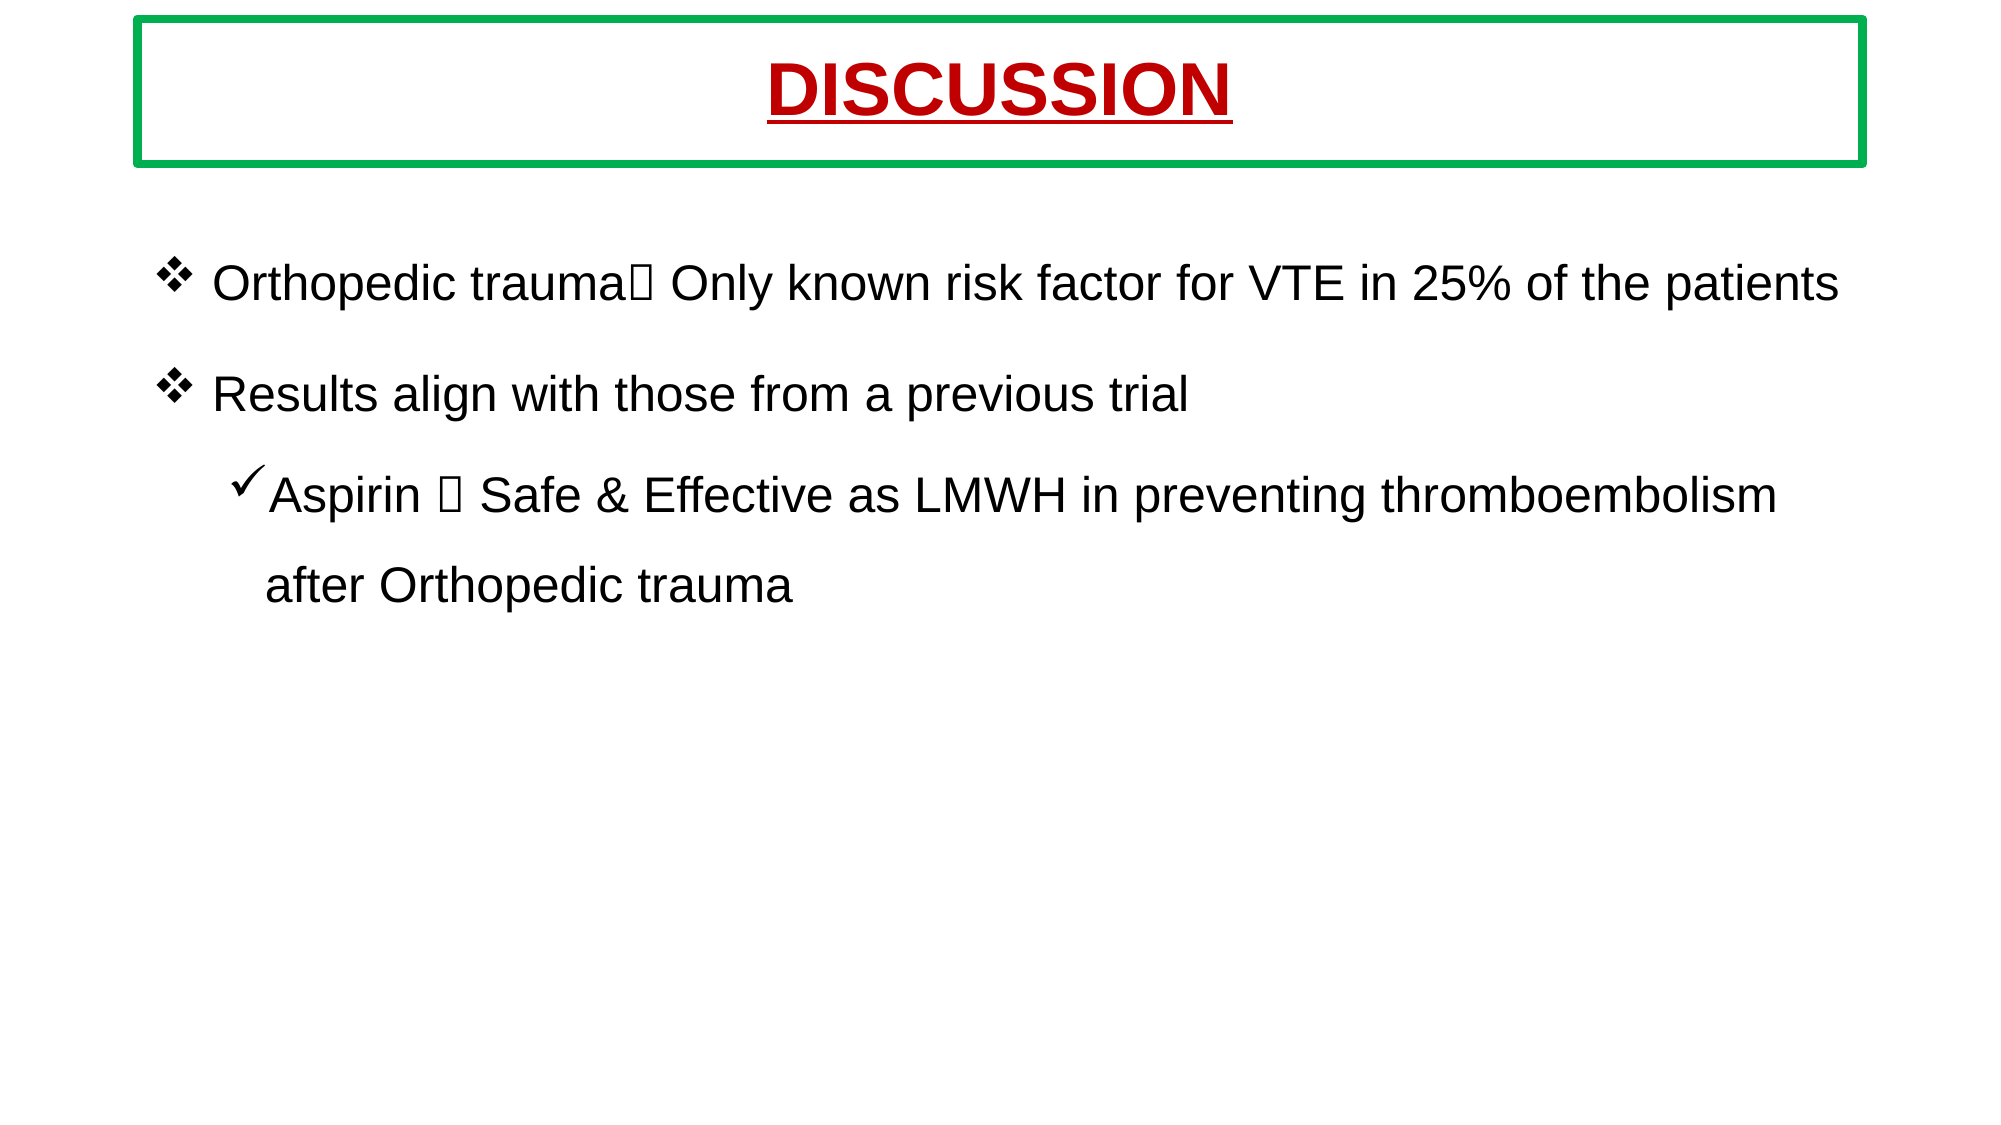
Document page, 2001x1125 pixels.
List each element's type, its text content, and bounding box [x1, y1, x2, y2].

list Orthopedic trauma Only known risk factor for VTE in 25% of the patients Results align with those from a previous trial Aspirin  Safe & Effective as LMWH in preventing thromboembolism after Orthopedic trauma [137, 213, 1863, 1014]
title DISCUSSION [133, 15, 1867, 168]
